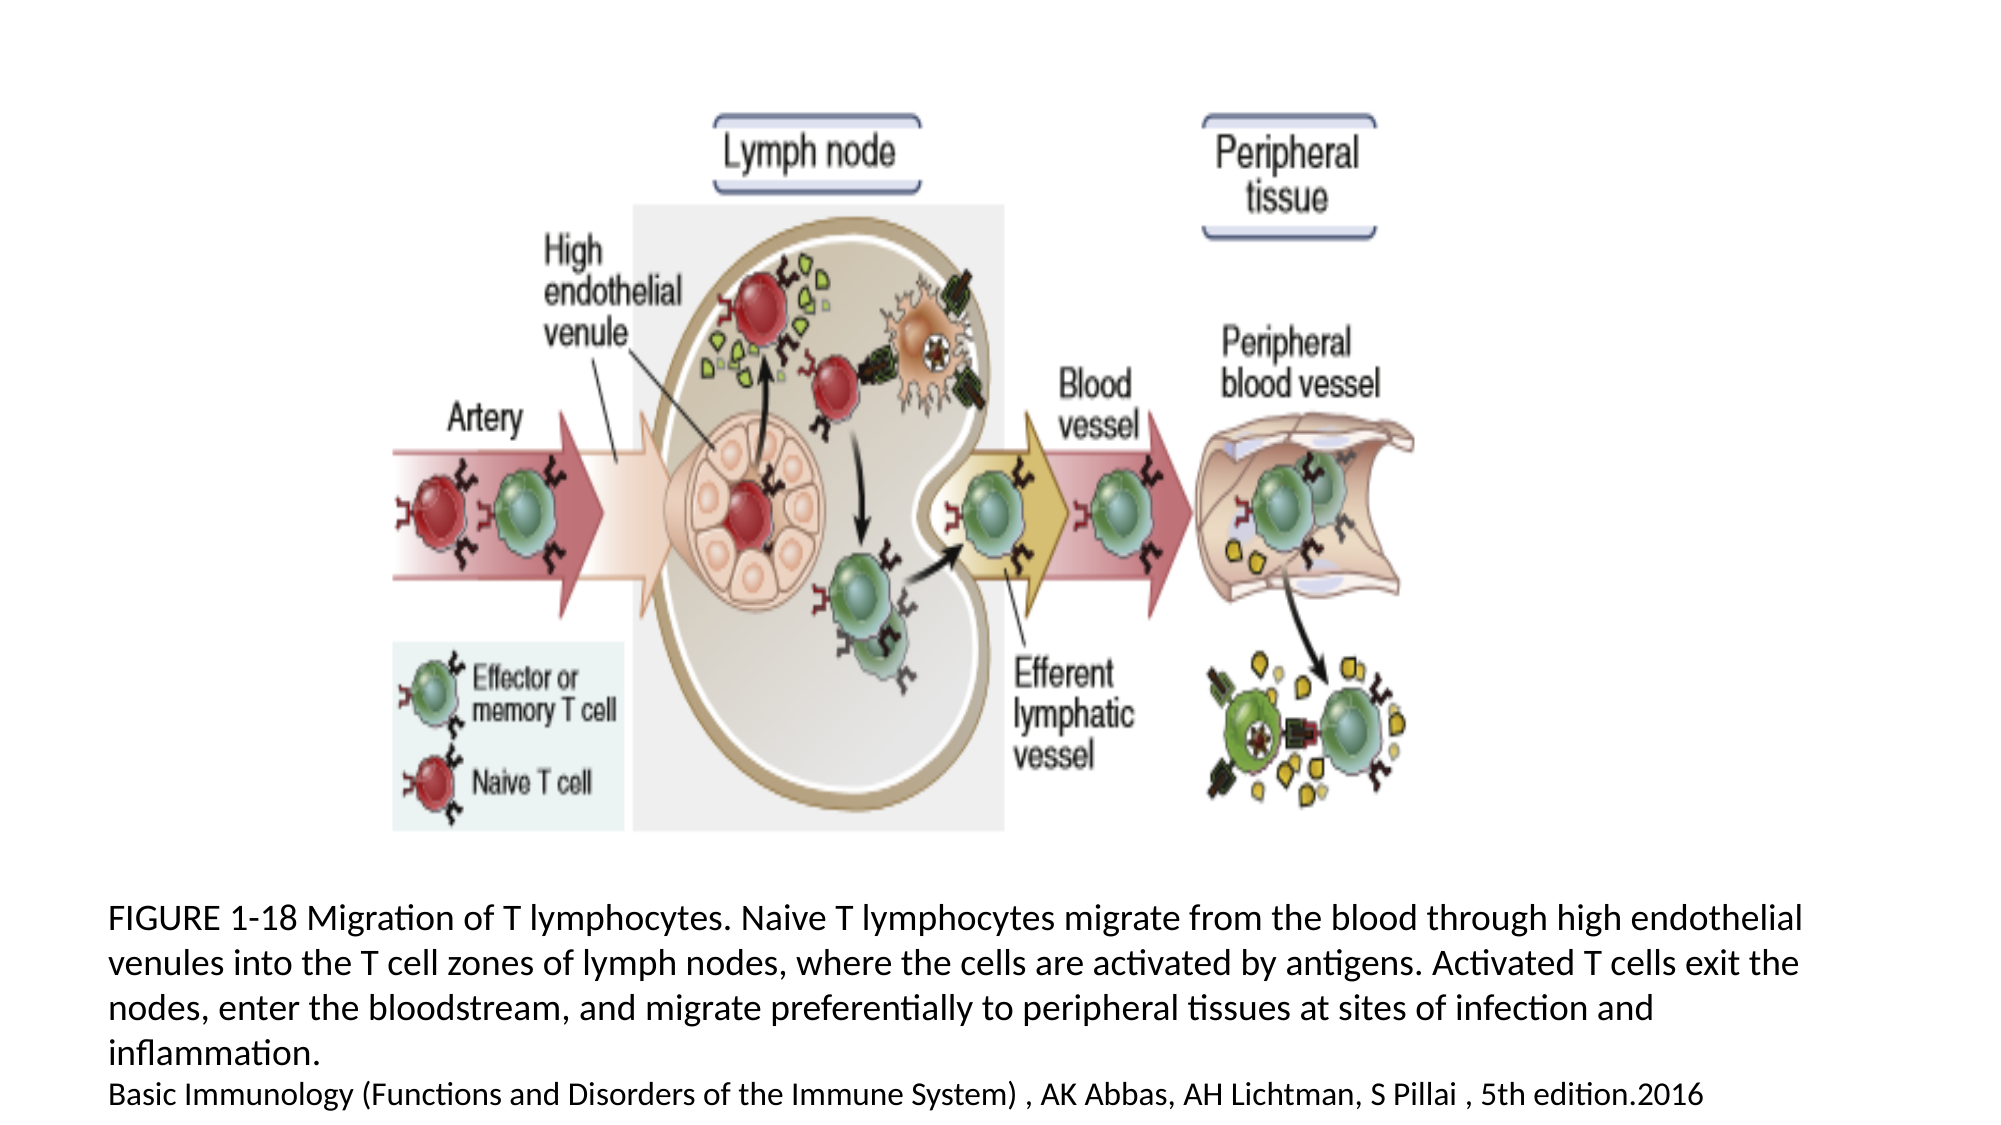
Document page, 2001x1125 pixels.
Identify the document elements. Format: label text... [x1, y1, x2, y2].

picture [245, 62, 1578, 875]
text_box FIGURE 1-18 Migration of T lymphocytes. Naive T lymphocytes migrate from the blood through high endothelial venules into the T cell zones of lymph nodes, where the cells are activated by antigens. Activated T cells exit the nodes, enter the bloodstream, and migrate preferentially to peripheral tissues at sites of infection and inflammation. Basic Immunology (Functions and Disorders of the Immune System) , AK Abbas, AH Lichtman, S Pillai , 5th edition.2016 [92, 874, 1859, 1125]
